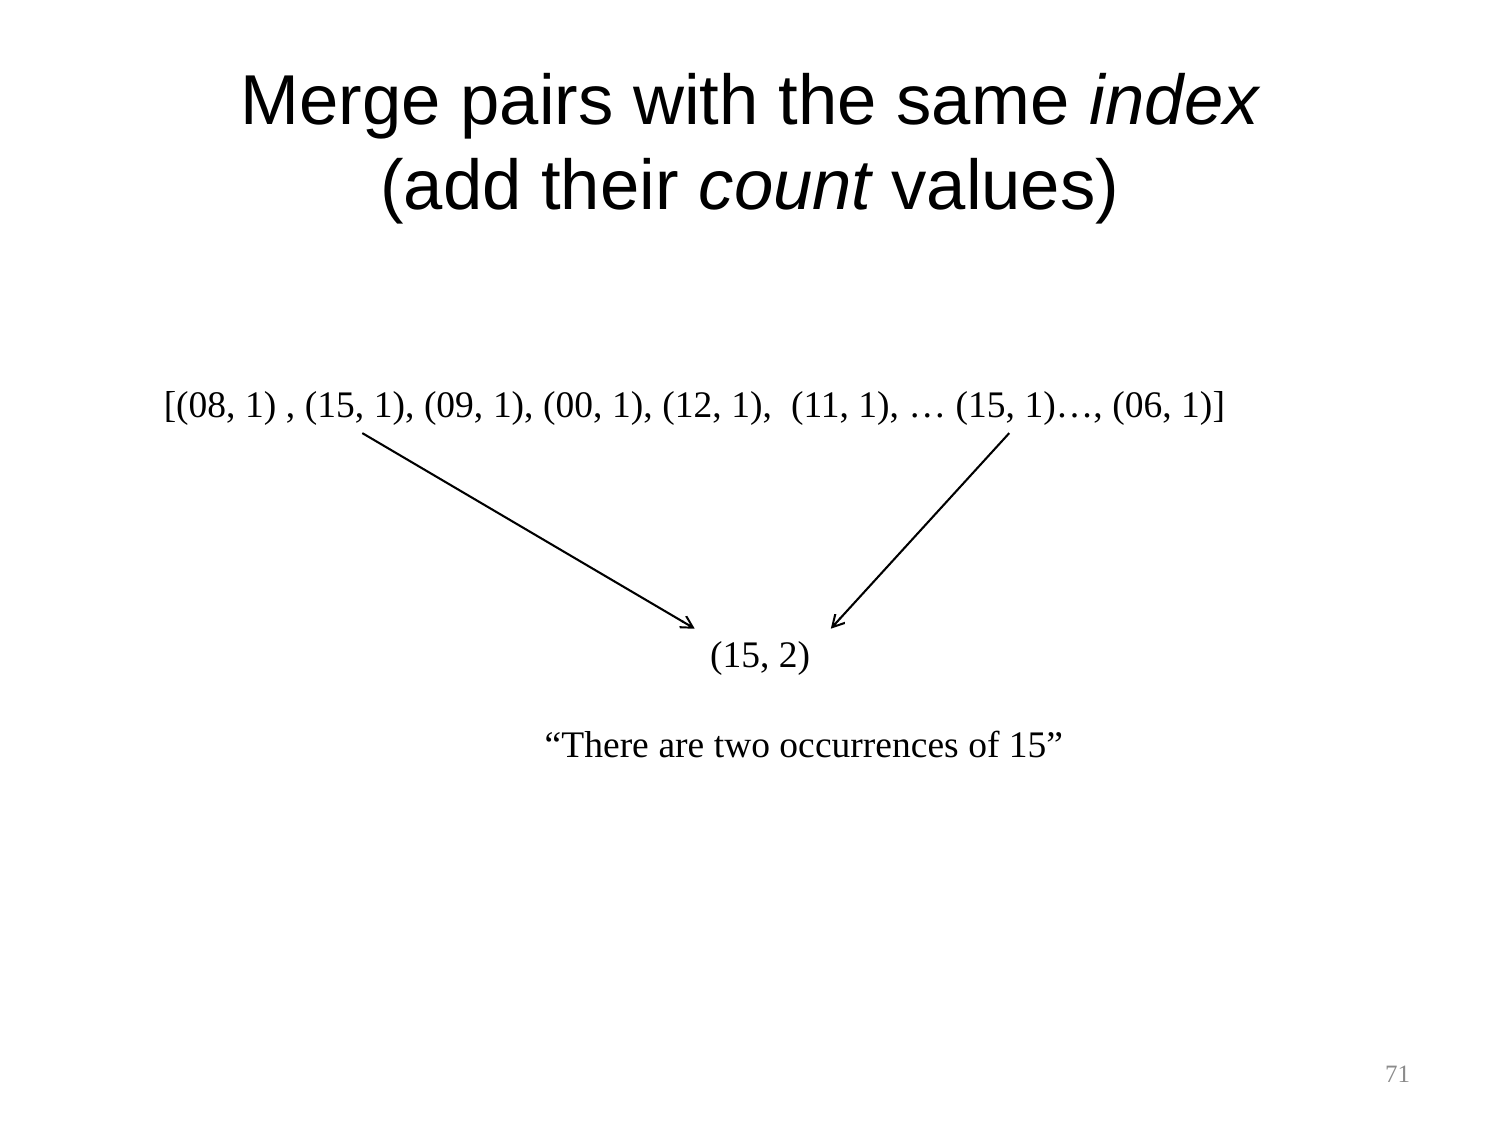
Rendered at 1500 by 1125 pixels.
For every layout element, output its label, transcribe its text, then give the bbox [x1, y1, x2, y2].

text_box [(08, 1) , (15, 1), (09, 1), (00, 1), (12, 1), (11, 1), … (15, 1)…, (06, 1)] [148, 372, 1241, 433]
slide_number 71 [1074, 1042, 1425, 1103]
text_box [830, 432, 1010, 629]
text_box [362, 432, 695, 629]
text_box (15, 2) [695, 623, 826, 683]
text_box “There are two occurrences of 15” [529, 712, 1079, 773]
title Merge pairs with the same index (add their count values) [75, 45, 1425, 233]
